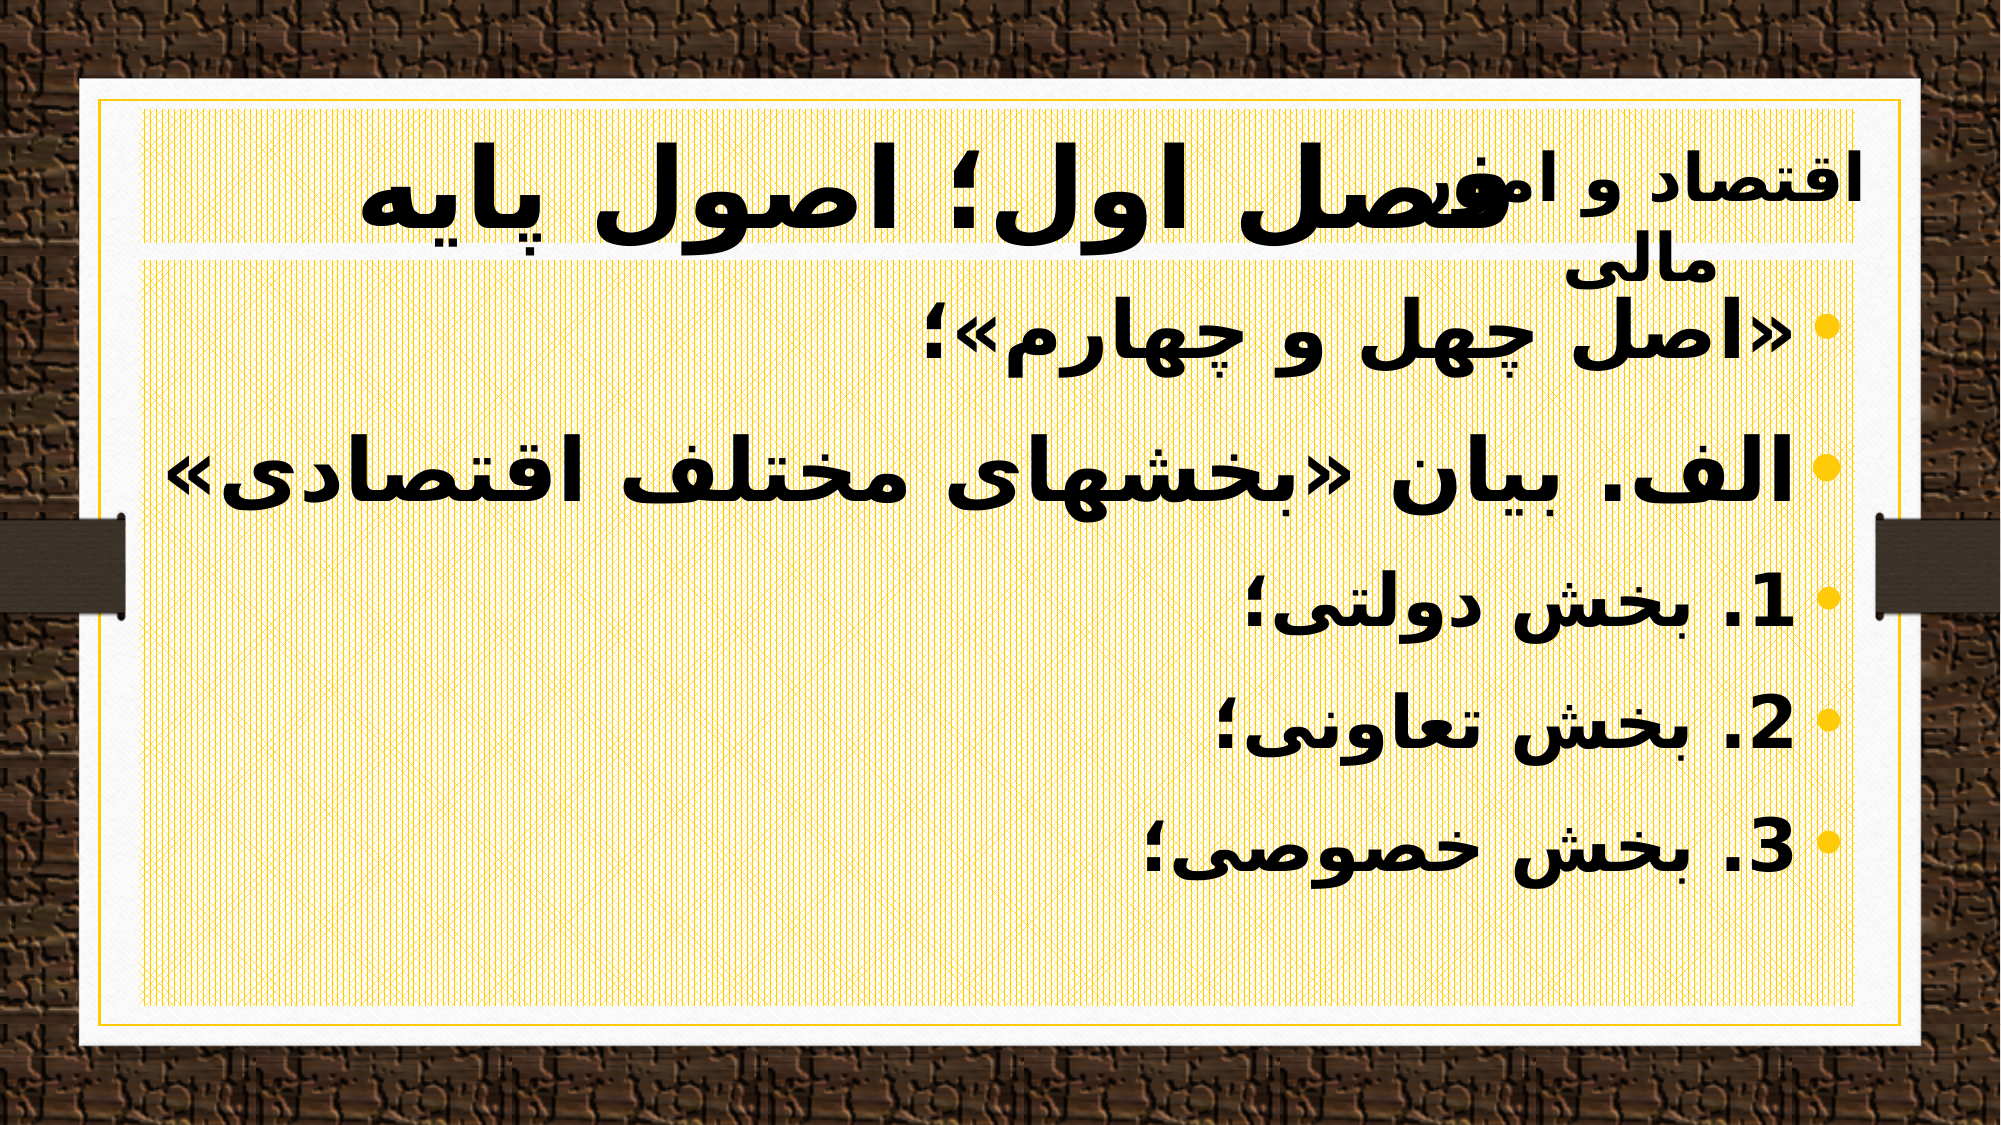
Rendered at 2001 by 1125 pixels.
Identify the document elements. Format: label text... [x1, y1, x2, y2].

text_box فصل اول؛ اصول پایه [340, 108, 1535, 259]
text_box اقتصاد و امور مالی [1380, 127, 1903, 303]
title [1535, 109, 1856, 127]
picture [0, 0, 2001, 1125]
list «اصل چهل و چهارم»؛ الف. بیان «بخشهای مختلف اقتصادی» 1. بخش دولتی؛ 2. بخش تعاونی؛ 3. بخش خصوصی؛ [138, 260, 1856, 1006]
title [138, 109, 340, 243]
